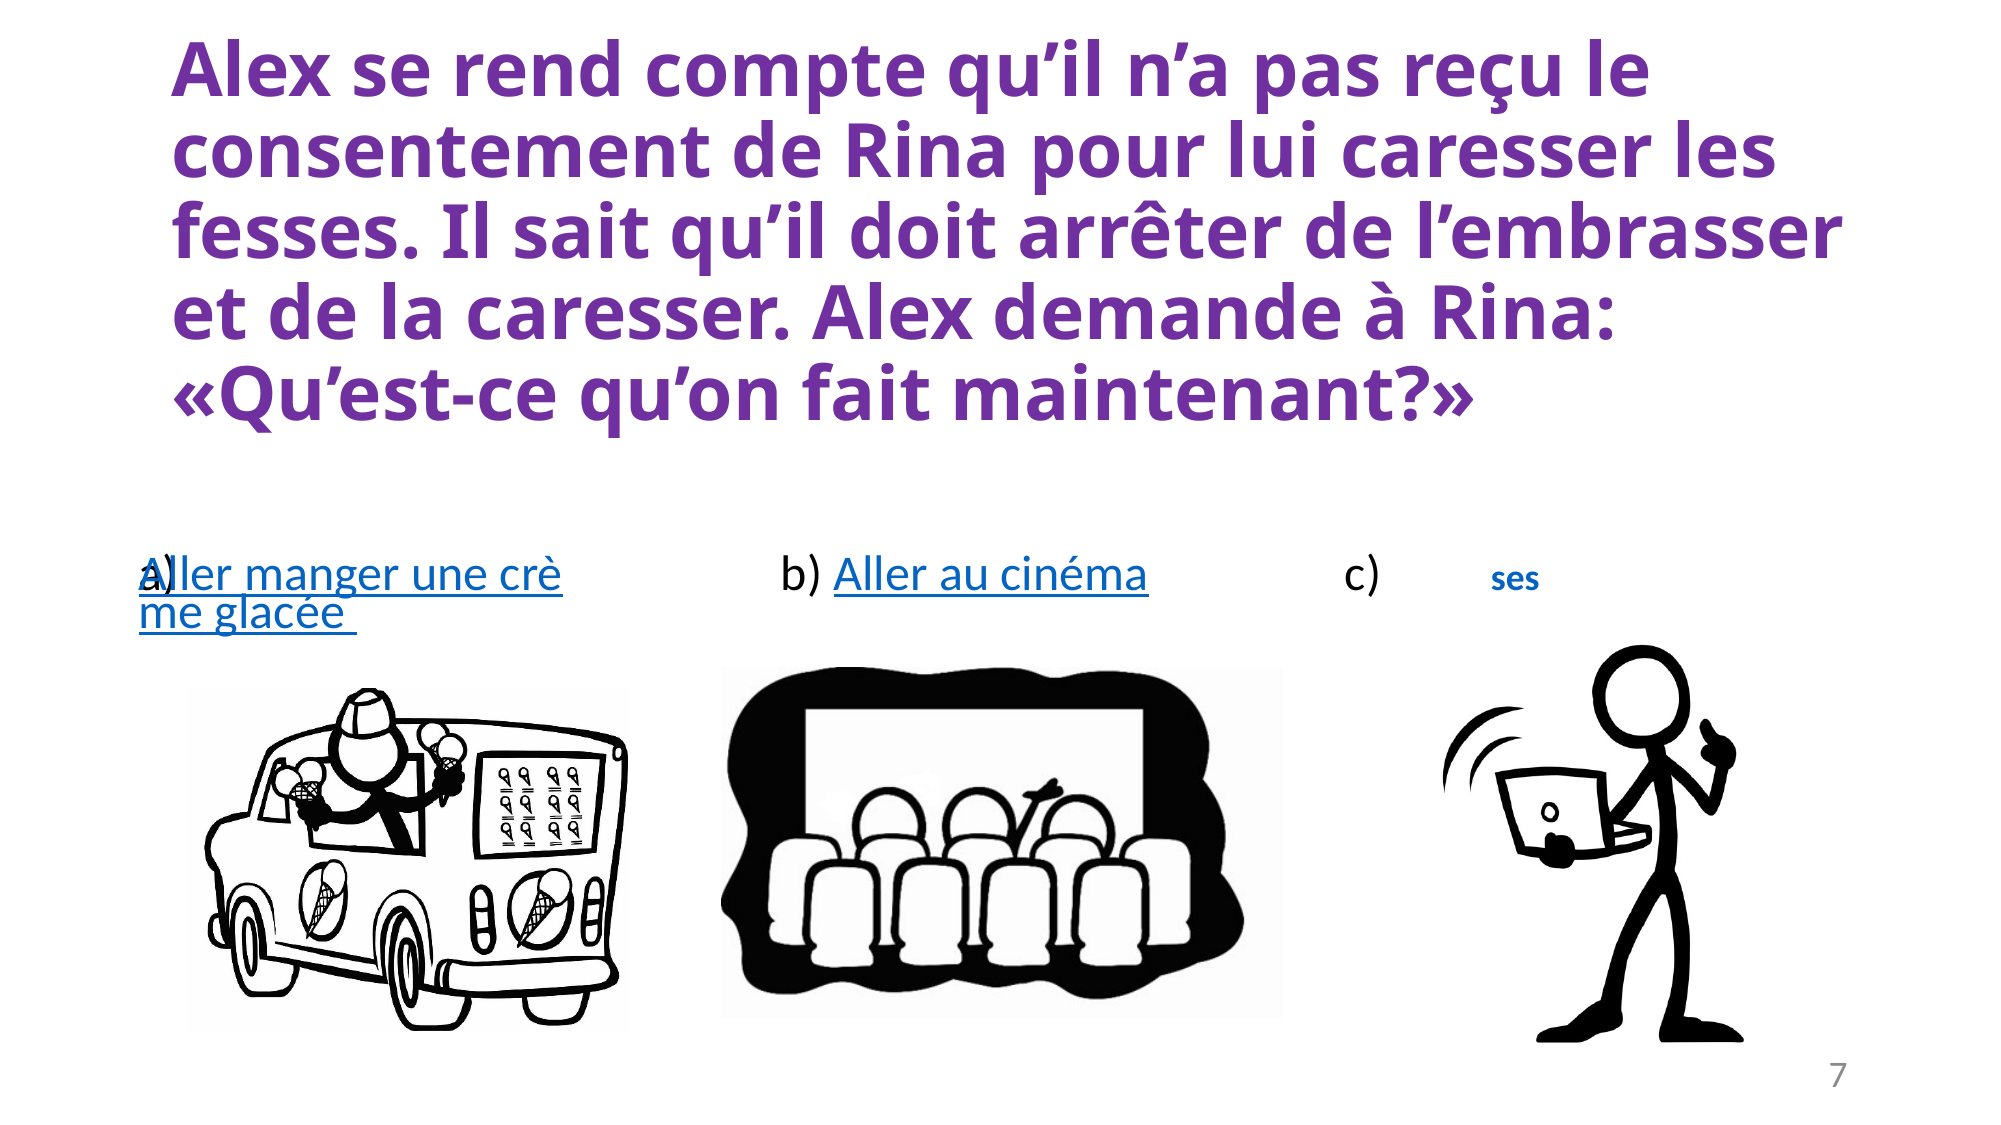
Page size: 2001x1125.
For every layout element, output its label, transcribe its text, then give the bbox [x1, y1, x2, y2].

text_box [186, 643, 1744, 1043]
slide_number 7 [1412, 1042, 1863, 1103]
table_header Aller manger une crème glacée [125, 547, 684, 1010]
table_header c) Finir ses devoirs [1246, 547, 1805, 1010]
table_header b) Aller au cinéma [685, 547, 1244, 643]
title Alex se rend compte qu’il n’a pas reçu le consentement de Rina pour lui caresser les fesses. Il sait qu’il doit arrêter de l’embrasser et de la caresser. Alex demande à Rina: «Qu’est-ce qu’on fait maintenant?» [155, 138, 1899, 331]
